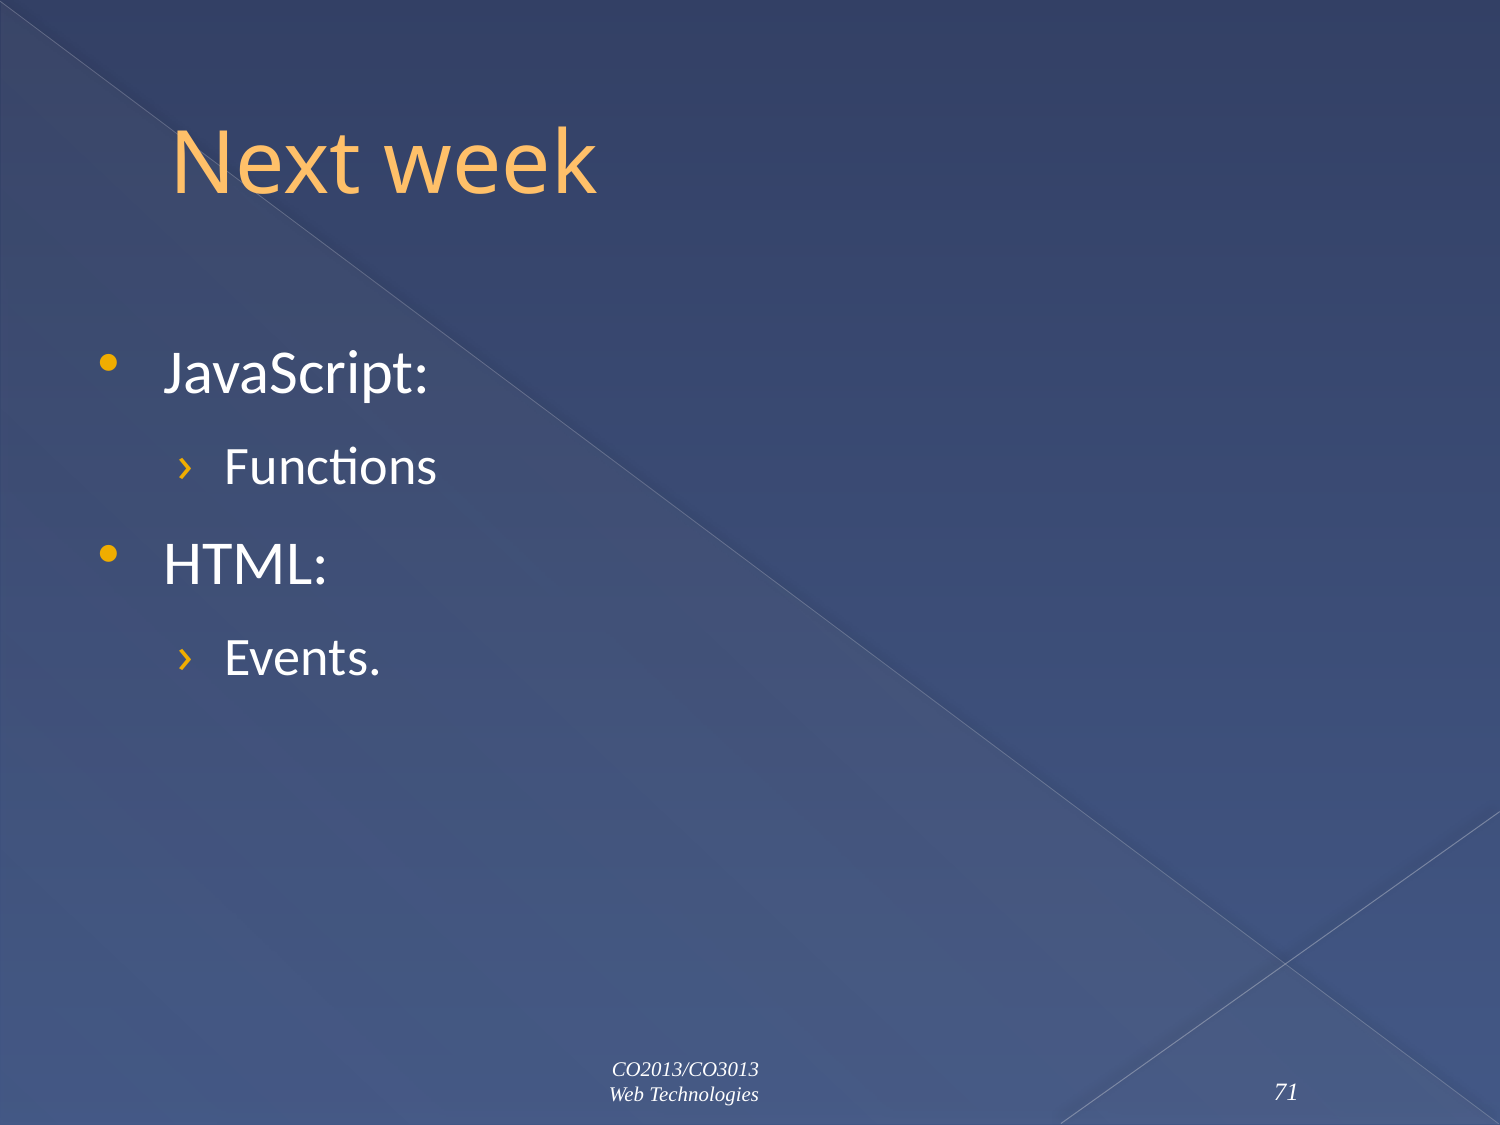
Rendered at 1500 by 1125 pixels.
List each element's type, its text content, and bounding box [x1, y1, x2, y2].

footer CO2013/CO3013 Web Technologies [75, 1063, 774, 1113]
slide_number 71 [1245, 1063, 1328, 1113]
list JavaScript: Functions HTML: Events. [75, 308, 1425, 1059]
title Next week [75, 43, 1425, 274]
